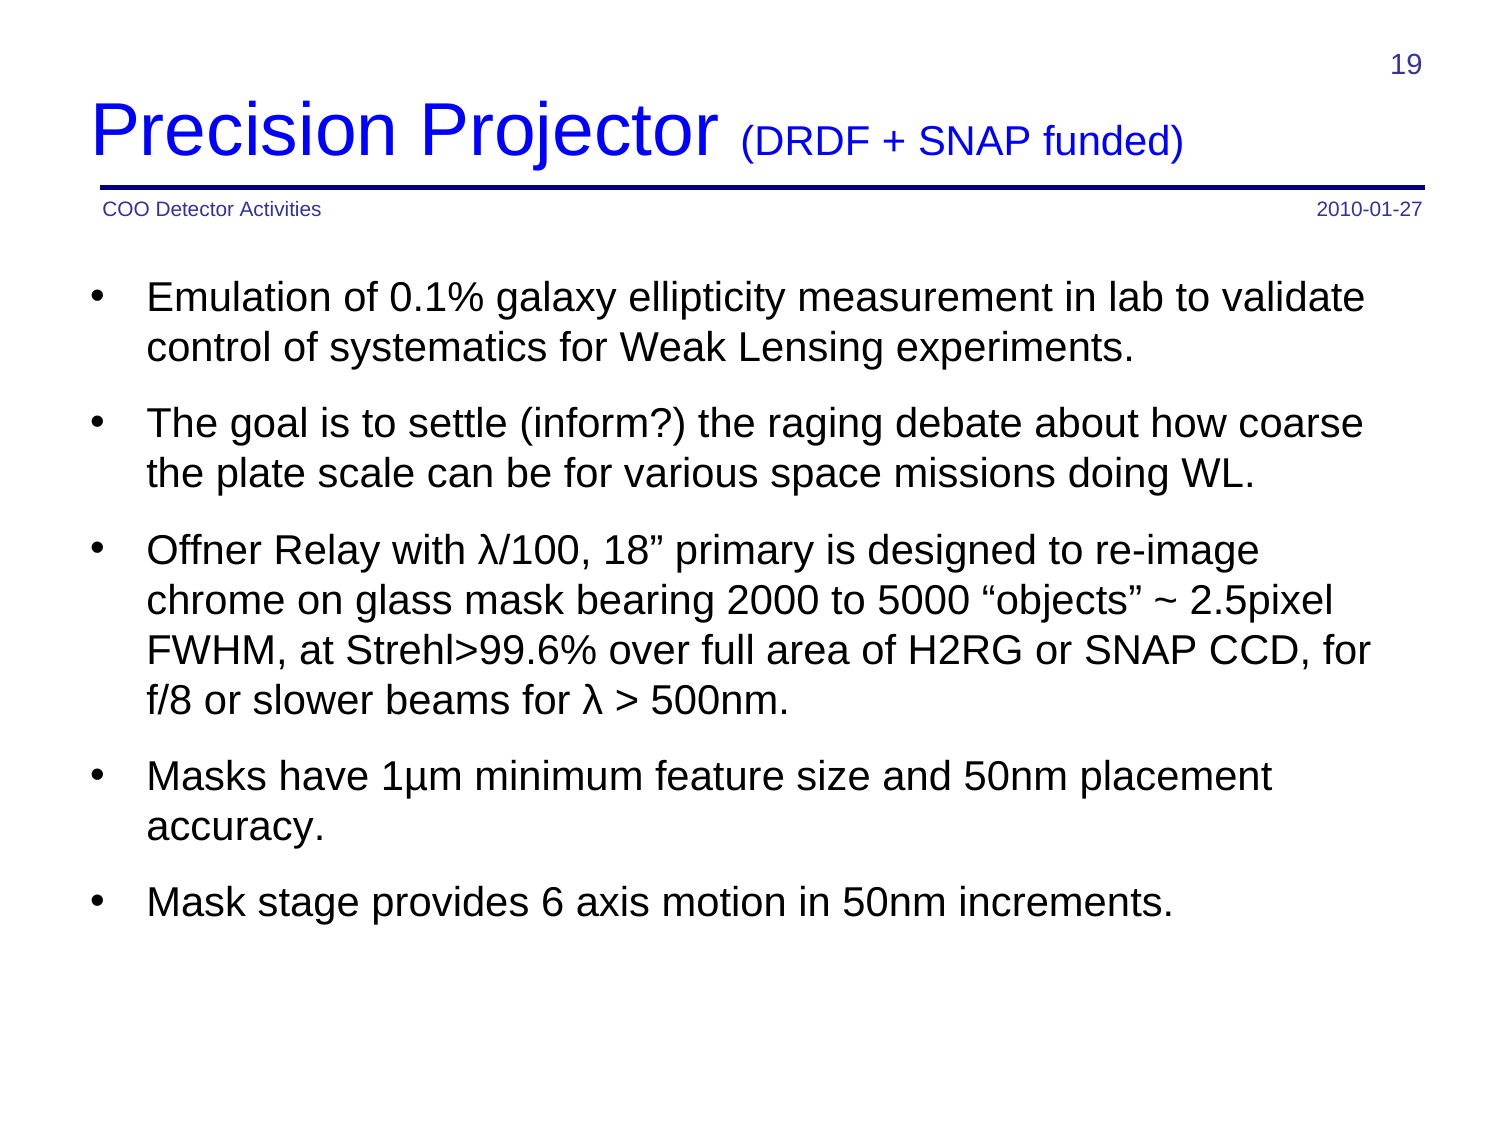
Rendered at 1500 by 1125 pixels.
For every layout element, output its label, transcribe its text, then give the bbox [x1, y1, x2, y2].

text_box COO Detector Activities [87, 187, 563, 225]
text_box 2010-01-27 [1224, 187, 1438, 238]
title Precision Projector (DRDF + SNAP funded) [75, 62, 1438, 188]
text_box Emulation of 0.1% galaxy ellipticity measurement in lab to validate control of systematics for Weak Lensing experiments. The goal is to settle (inform?) the raging debate about how coarse the plate scale can be for various space missions doing WL. Offner Relay with λ/100, 18” primary is designed to re-image chrome on glass mask bearing 2000 to 5000 “objects” ~ 2.5pixel FWHM, at Strehl>99.6% over full area of H2RG or SNAP CCD, for f/8 or slower beams for λ > 500nm. Masks have 1µm minimum feature size and 50nm placement accuracy. Mask stage provides 6 axis motion in 50nm increments. [74, 262, 1425, 1059]
text_box <number> [1124, 37, 1438, 100]
